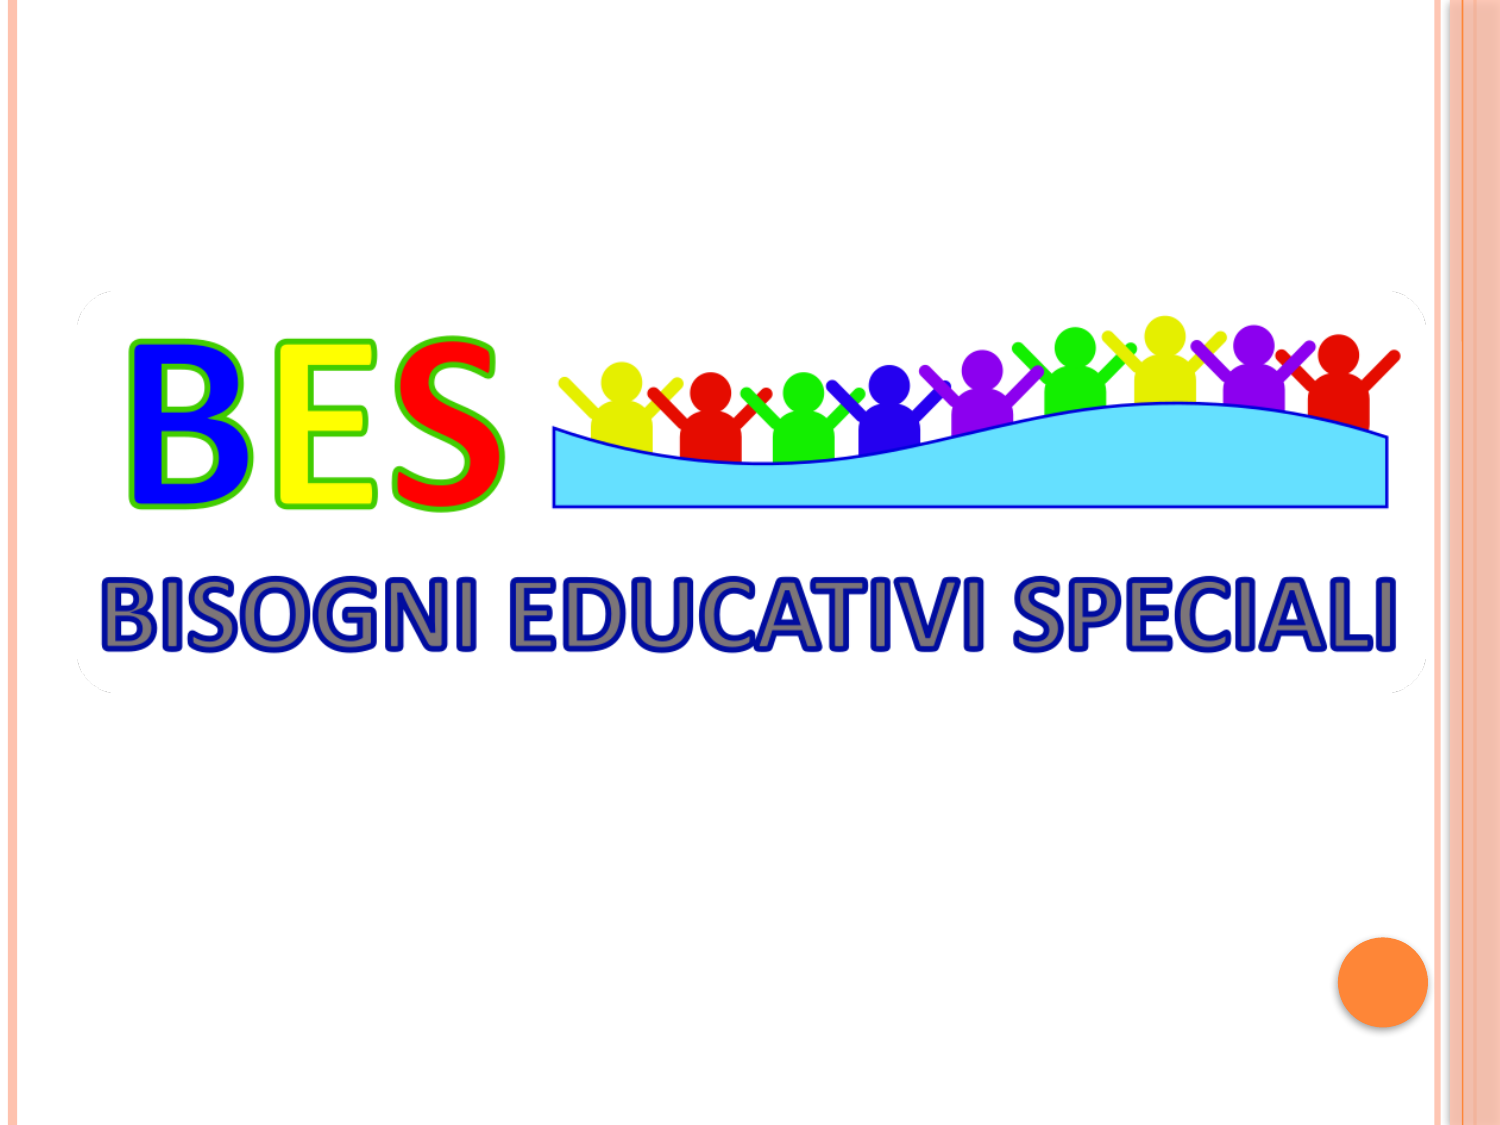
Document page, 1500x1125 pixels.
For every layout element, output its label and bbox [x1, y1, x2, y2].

list [76, 290, 1428, 695]
